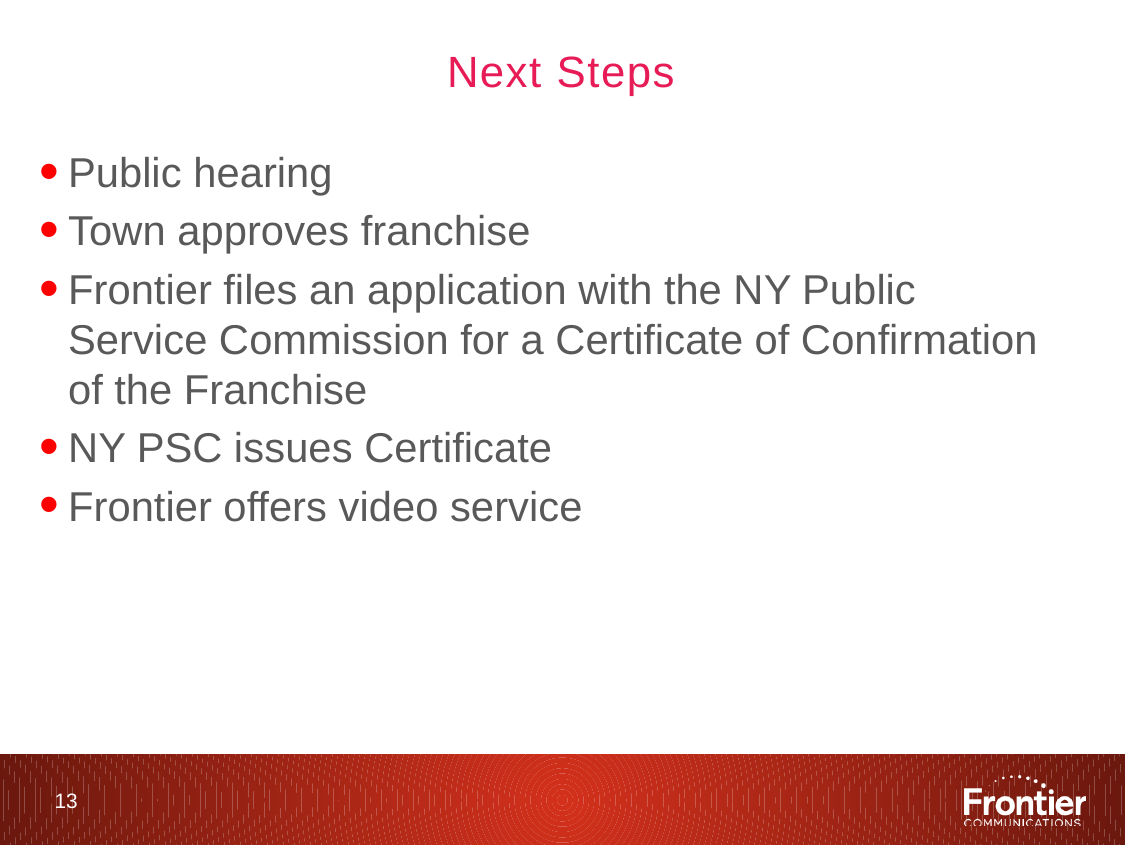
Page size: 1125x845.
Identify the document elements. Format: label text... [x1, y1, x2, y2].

slide_number 13 [54, 777, 88, 823]
picture [963, 775, 1086, 826]
text_box Public hearing Town approves franchise Frontier files an application with the NY Public Service Commission for a Certificate of Confirmation of the Franchise NY PSC issues Certificate Frontier offers video service [40, 138, 1056, 703]
text_box Next Steps [60, 0, 1077, 141]
text_box [0, 754, 1125, 845]
